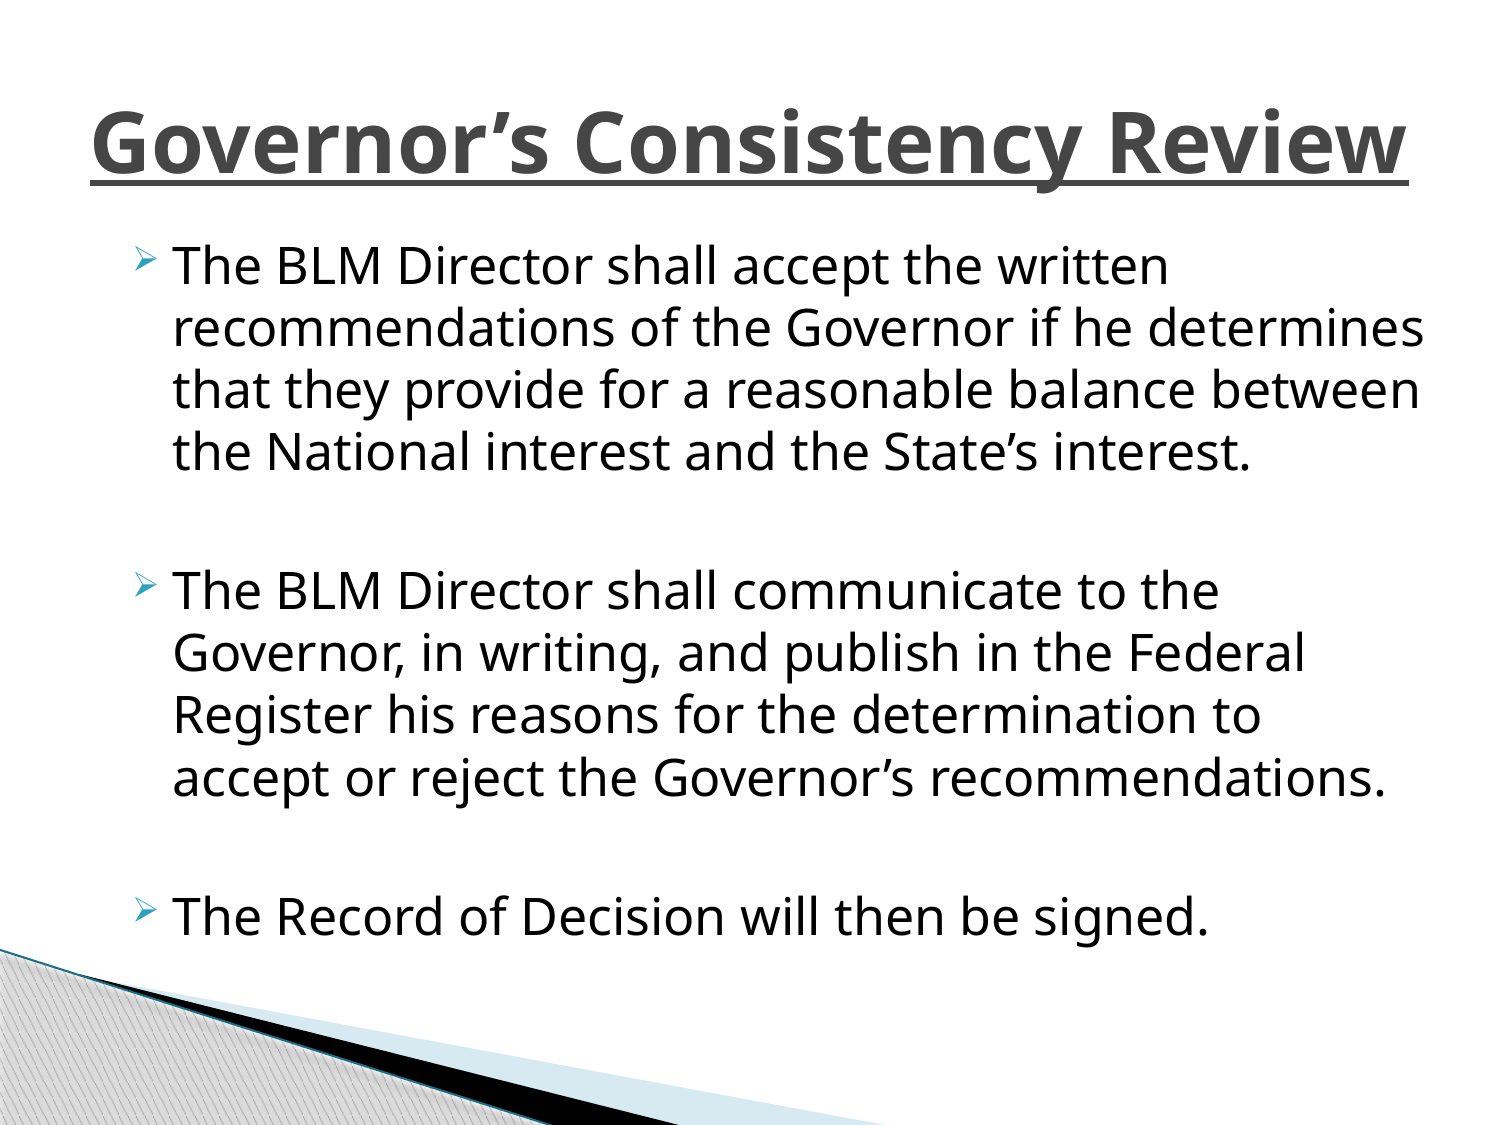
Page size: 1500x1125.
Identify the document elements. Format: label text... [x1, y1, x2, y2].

list The BLM Director shall accept the written recommendations of the Governor if he determines that they provide for a reasonable balance between the National interest and the State’s interest. The BLM Director shall communicate to the Governor, in writing, and publish in the Federal Register his reasons for the determination to accept or reject the Governor’s recommendations. The Record of Decision will then be signed. [99, 224, 1450, 975]
title Governor’s Consistency Review [75, 45, 1425, 233]
